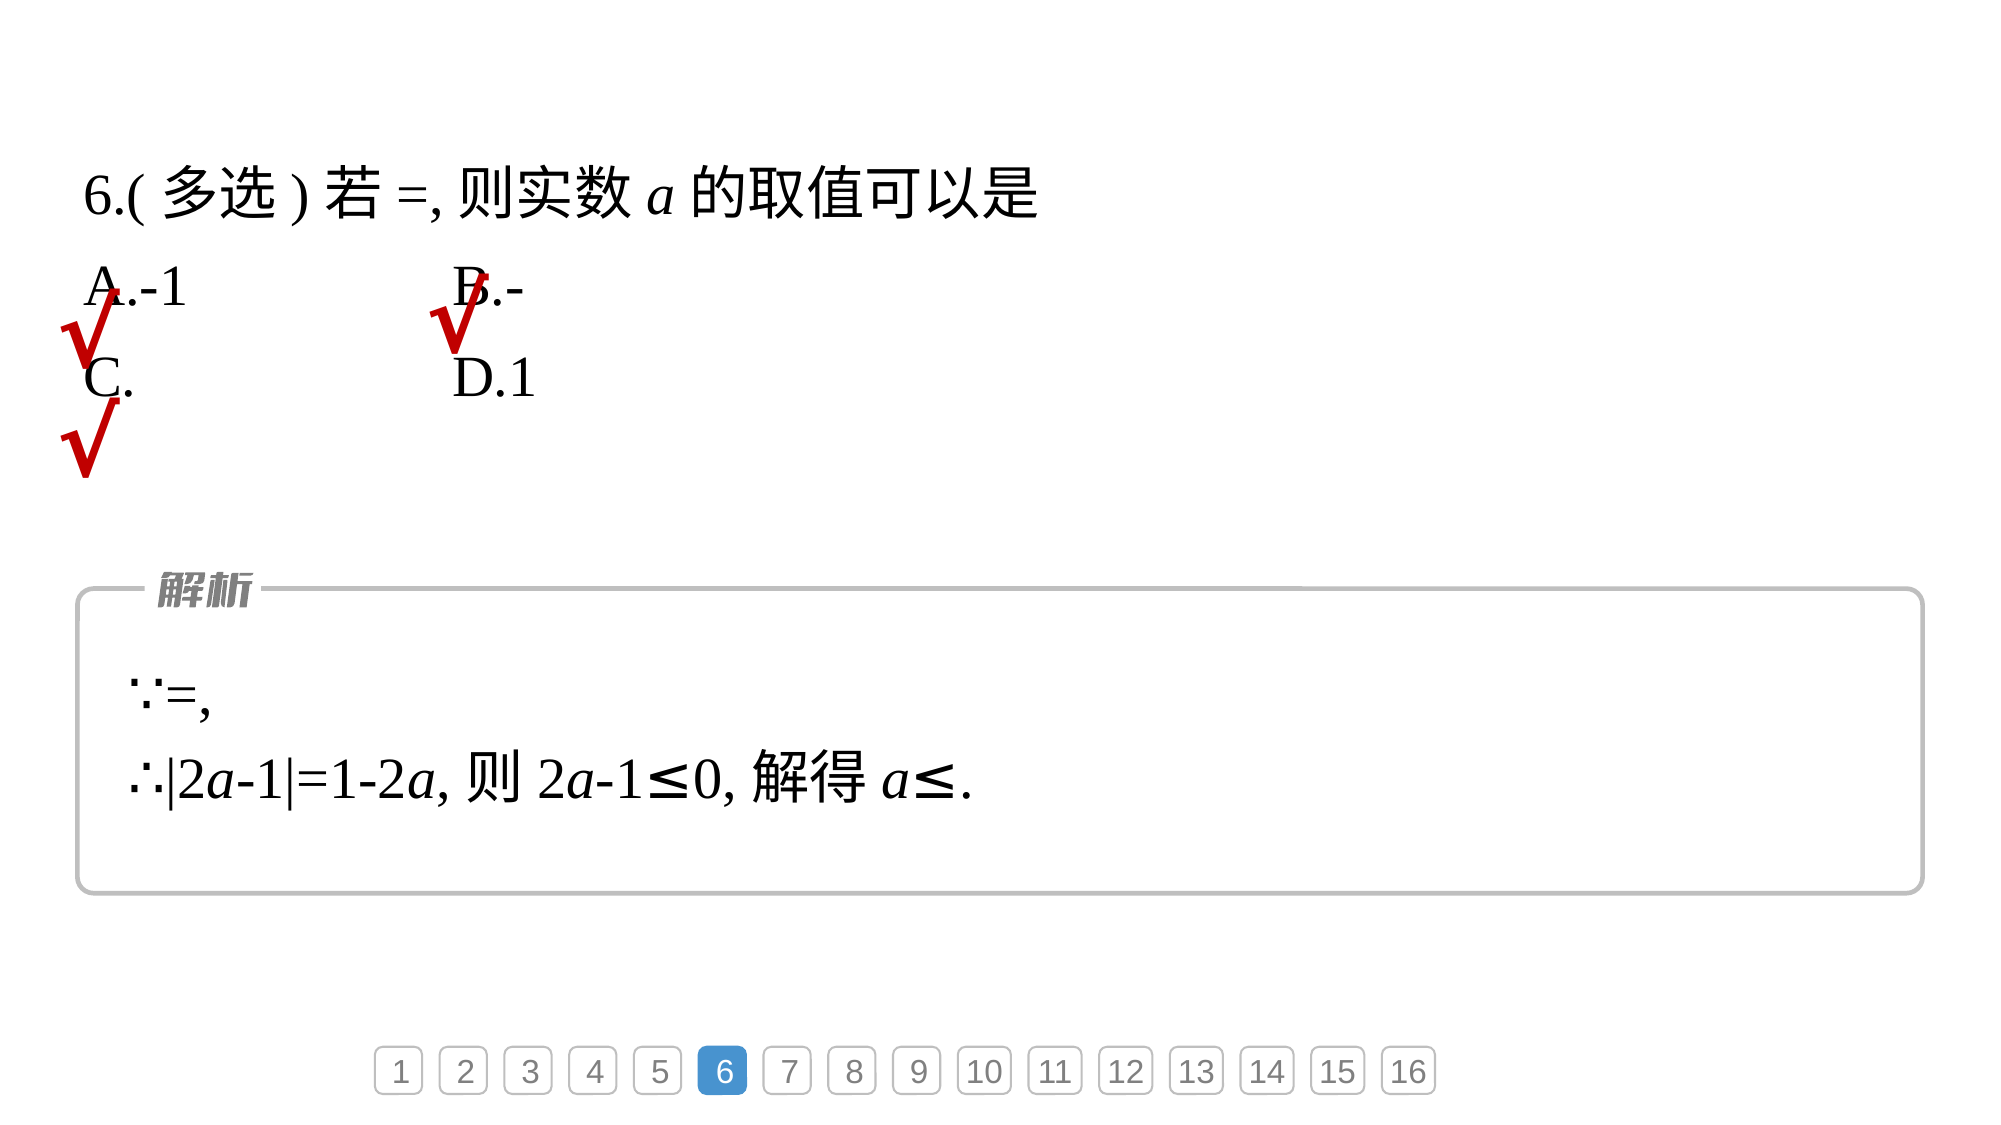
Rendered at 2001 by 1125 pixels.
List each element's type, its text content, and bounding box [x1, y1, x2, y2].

text_box 16 [1380, 1045, 1437, 1096]
text_box √ [411, 251, 536, 379]
text_box 1 [373, 1045, 424, 1096]
text_box 11 [1027, 1045, 1083, 1096]
text_box 8 [827, 1045, 877, 1096]
text_box √ [43, 374, 168, 503]
text_box 3 [503, 1045, 553, 1096]
text_box 12 [1098, 1045, 1154, 1096]
text_box 9 [891, 1045, 942, 1096]
text_box 2 [438, 1045, 488, 1096]
text_box 10 [956, 1045, 1012, 1096]
text_box 6 [697, 1045, 748, 1096]
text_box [77, 570, 1923, 894]
text_box 15 [1310, 1045, 1366, 1096]
text_box √ [43, 266, 168, 374]
text_box 5 [632, 1045, 683, 1096]
text_box 4 [568, 1045, 618, 1096]
text_box 7 [762, 1045, 812, 1096]
text_box 13 [1168, 1045, 1225, 1096]
text_box 14 [1239, 1045, 1295, 1096]
